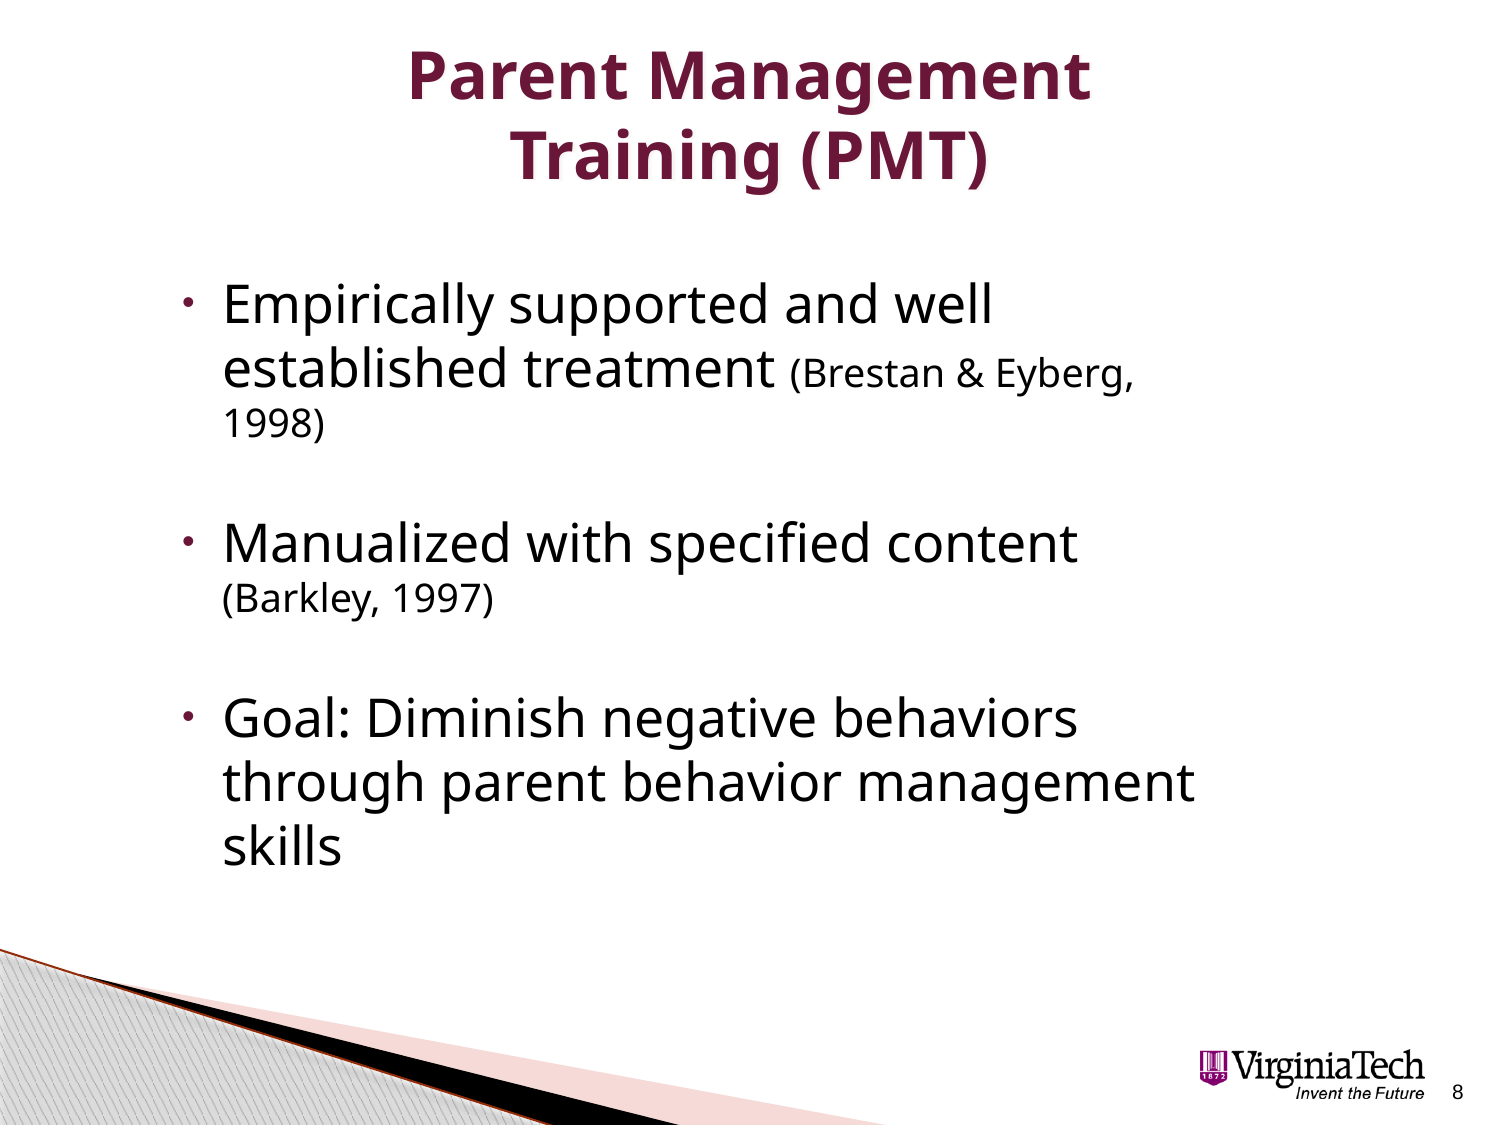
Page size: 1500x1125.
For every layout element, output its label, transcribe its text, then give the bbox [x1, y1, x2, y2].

picture [1199, 1049, 1426, 1100]
list Empirically supported and well established treatment (Brestan & Eyberg, 1998) Manualized with specified content (Barkley, 1997) Goal: Diminish negative behaviors through parent behavior management skills [149, 262, 1238, 888]
title Parent Management Training (PMT) [256, 24, 1244, 200]
slide_number 8 [1418, 1051, 1479, 1112]
